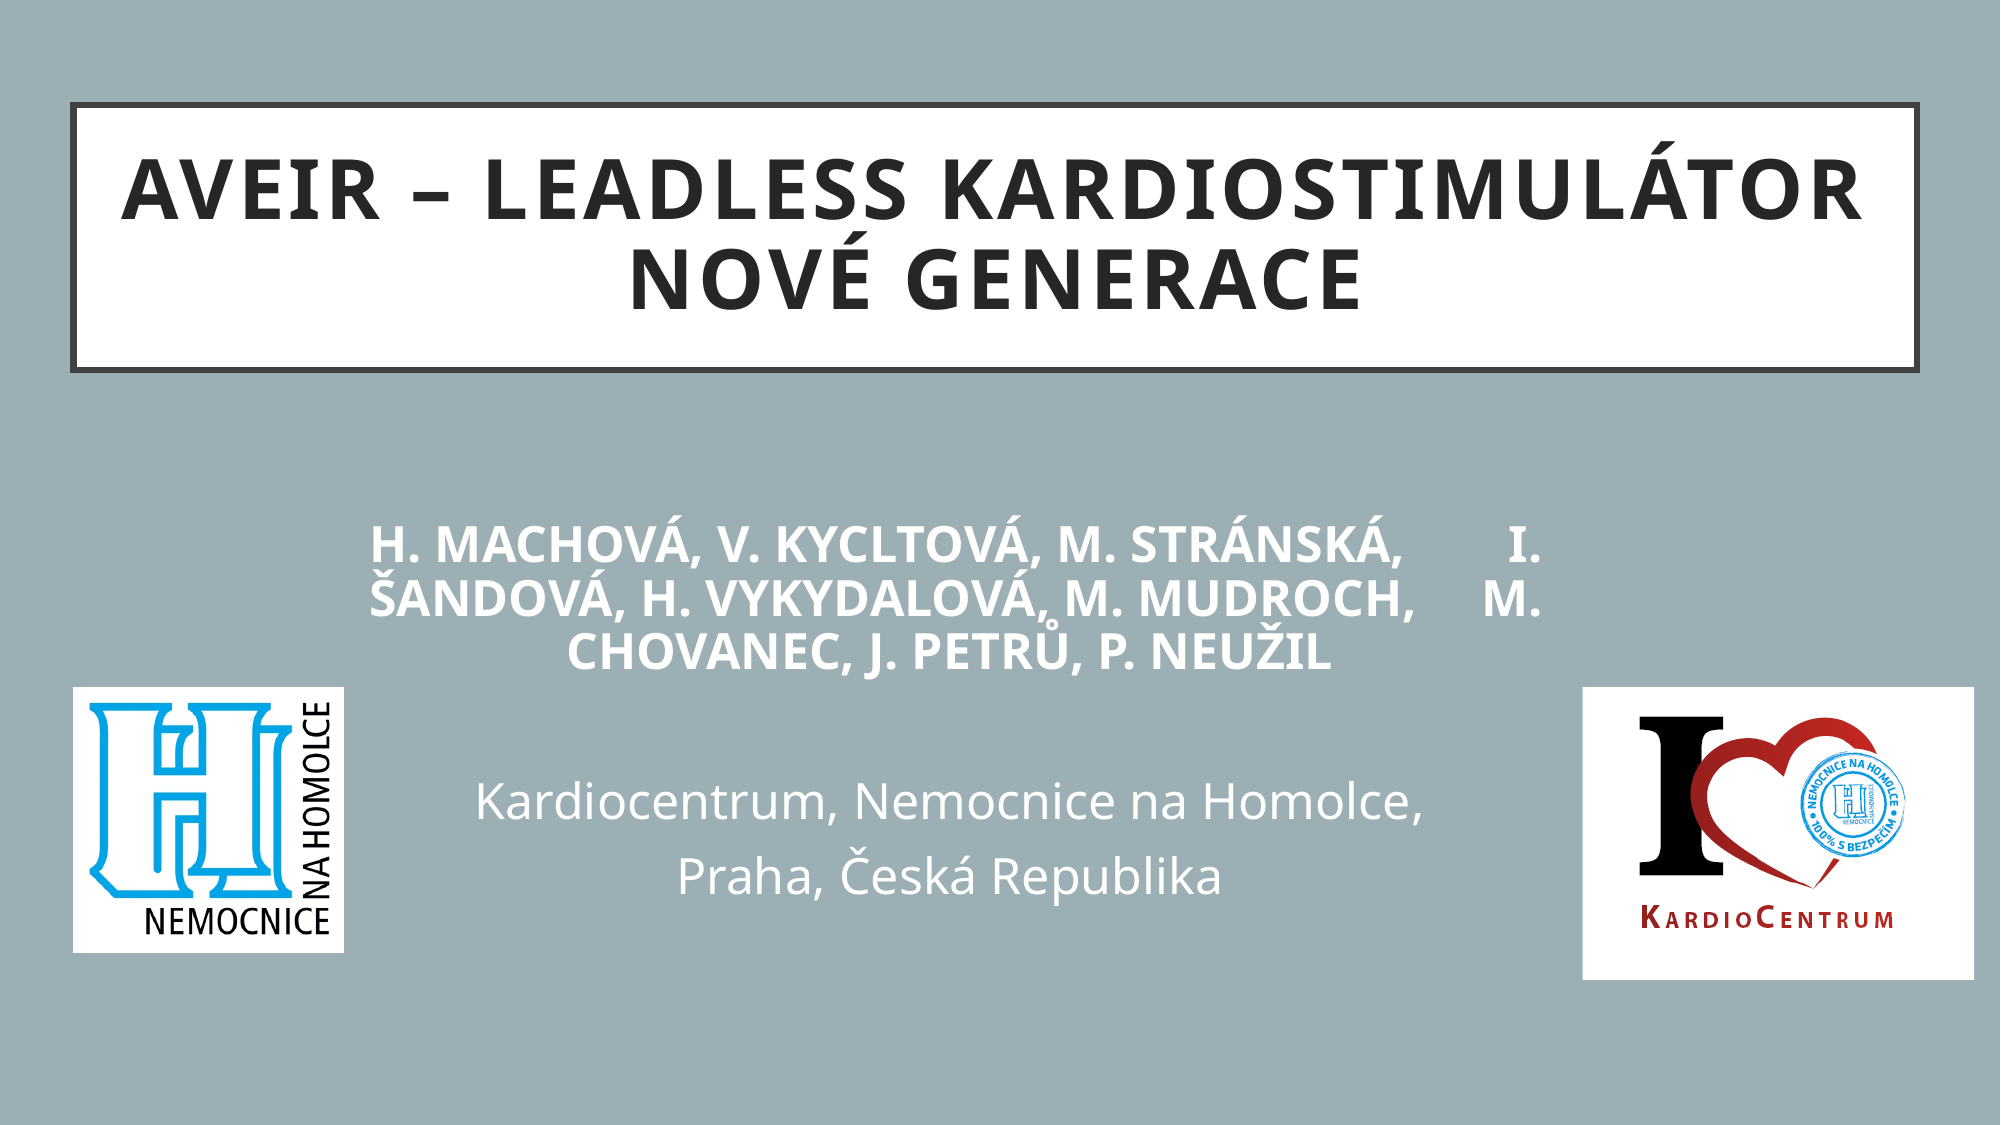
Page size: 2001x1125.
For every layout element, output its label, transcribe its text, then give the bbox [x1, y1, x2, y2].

text_box H. MACHOVÁ, V. KYCLTOVÁ, M. STRÁNSKÁ, I. ŠANDOVÁ, H. VYKYDALOVÁ, M. MUDROCH, M. CHOVANEC, J. PETRŮ, P. NEUŽIL Kardiocentrum, Nemocnice na Homolce, Praha, Česká Republika [343, 511, 1570, 980]
picture [73, 687, 344, 953]
title AVEIR – LEADLESS KARDIOSTIMULÁTOR NOVÉ GENERACE [70, 102, 1920, 373]
picture [1582, 687, 1975, 980]
